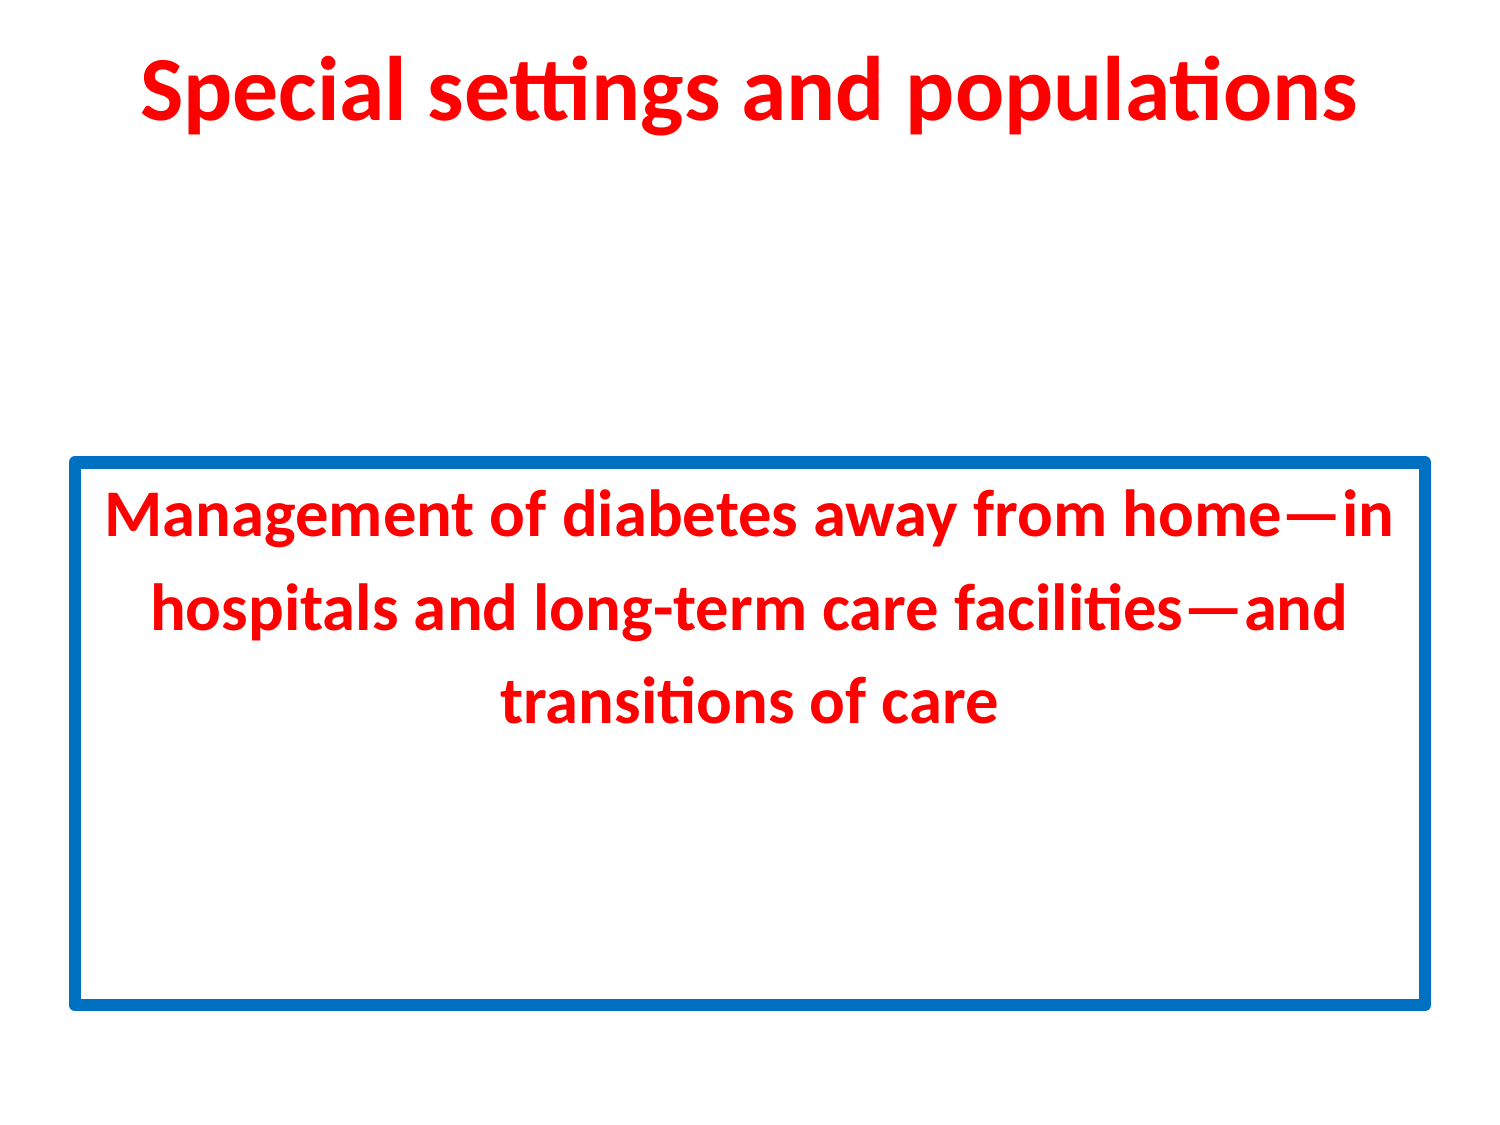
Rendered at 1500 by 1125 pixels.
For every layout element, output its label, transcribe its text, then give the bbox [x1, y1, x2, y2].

title Special settings and populations [75, 45, 1425, 233]
list Management of diabetes away from home—in hospitals and long-term care facilities—and transitions of care [75, 462, 1425, 1005]
